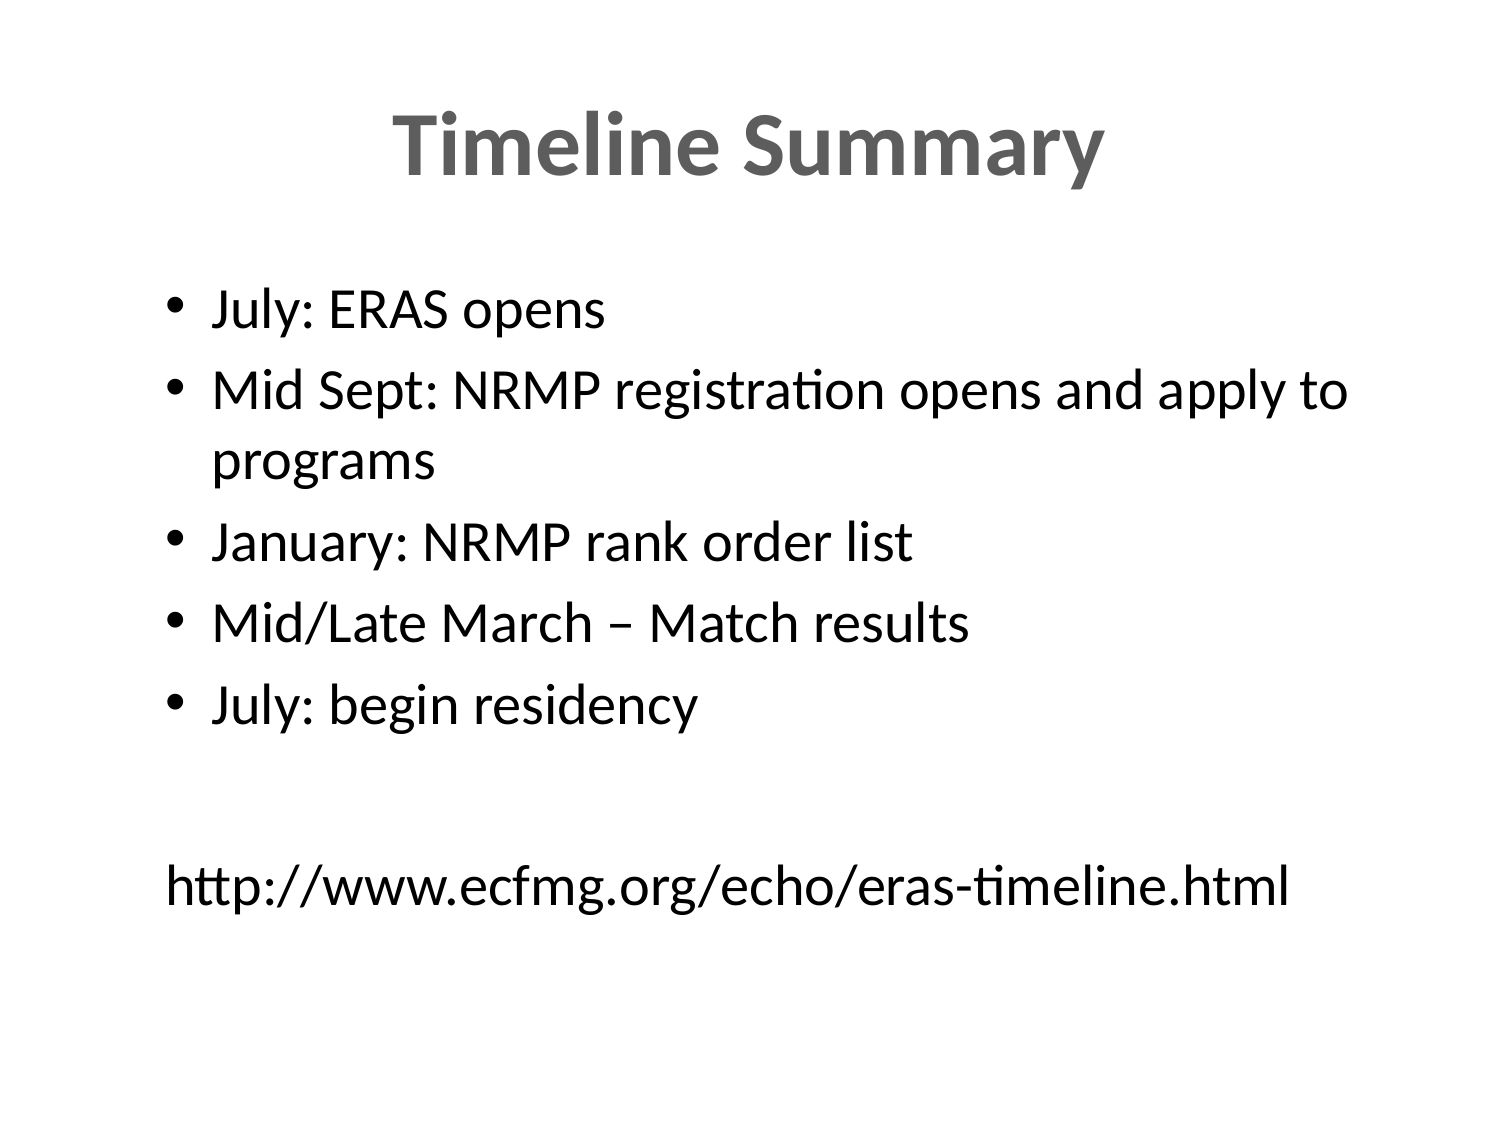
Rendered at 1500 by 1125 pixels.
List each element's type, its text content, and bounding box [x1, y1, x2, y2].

list July: ERAS opens Mid Sept: NRMP registration opens and apply to programs January: NRMP rank order list Mid/Late March – Match results July: begin residency http://www.ecfmg.org/echo/eras-timeline.html [75, 262, 1478, 1005]
title Timeline Summary [75, 45, 1425, 233]
